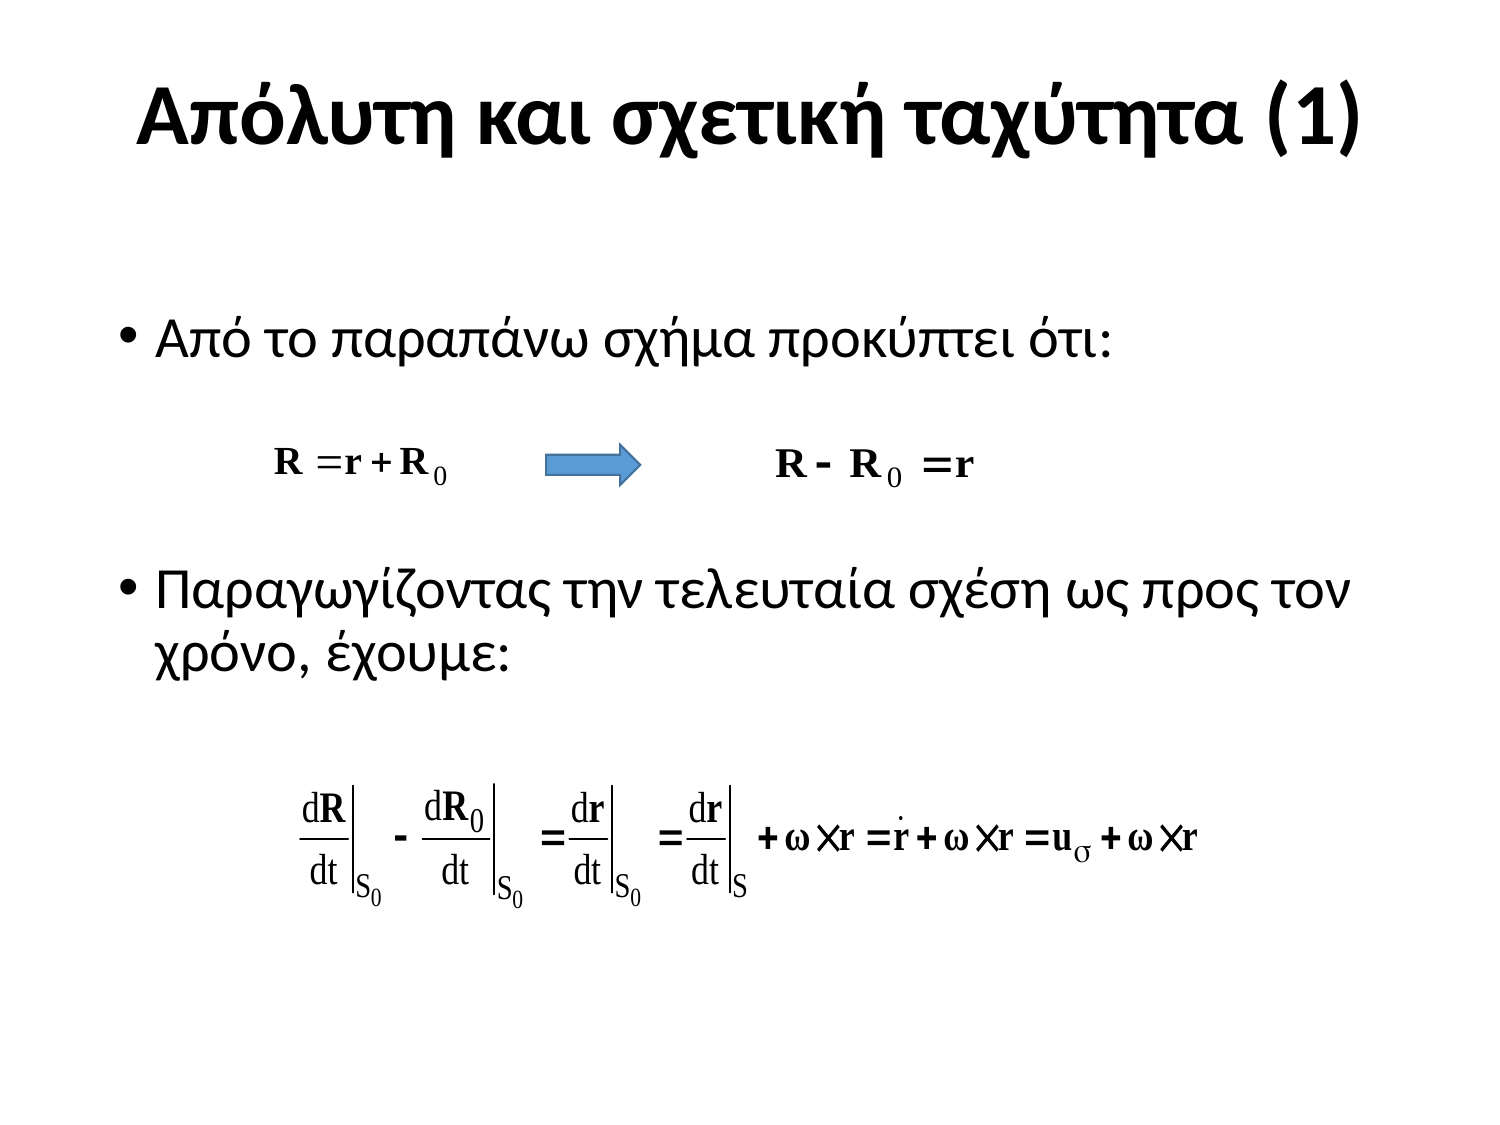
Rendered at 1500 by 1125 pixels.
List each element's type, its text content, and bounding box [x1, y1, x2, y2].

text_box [766, 434, 988, 499]
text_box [292, 772, 1207, 921]
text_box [266, 434, 458, 495]
text_box [545, 442, 642, 488]
list Από το παραπάνω σχήμα προκύπτει ότι: Παραγωγίζοντας την τελευταία σχέση ως προς τον χρόνο, έχουμε: [103, 299, 1397, 1014]
title Απόλυτη και σχετική ταχύτητα (1) [103, 59, 1397, 278]
